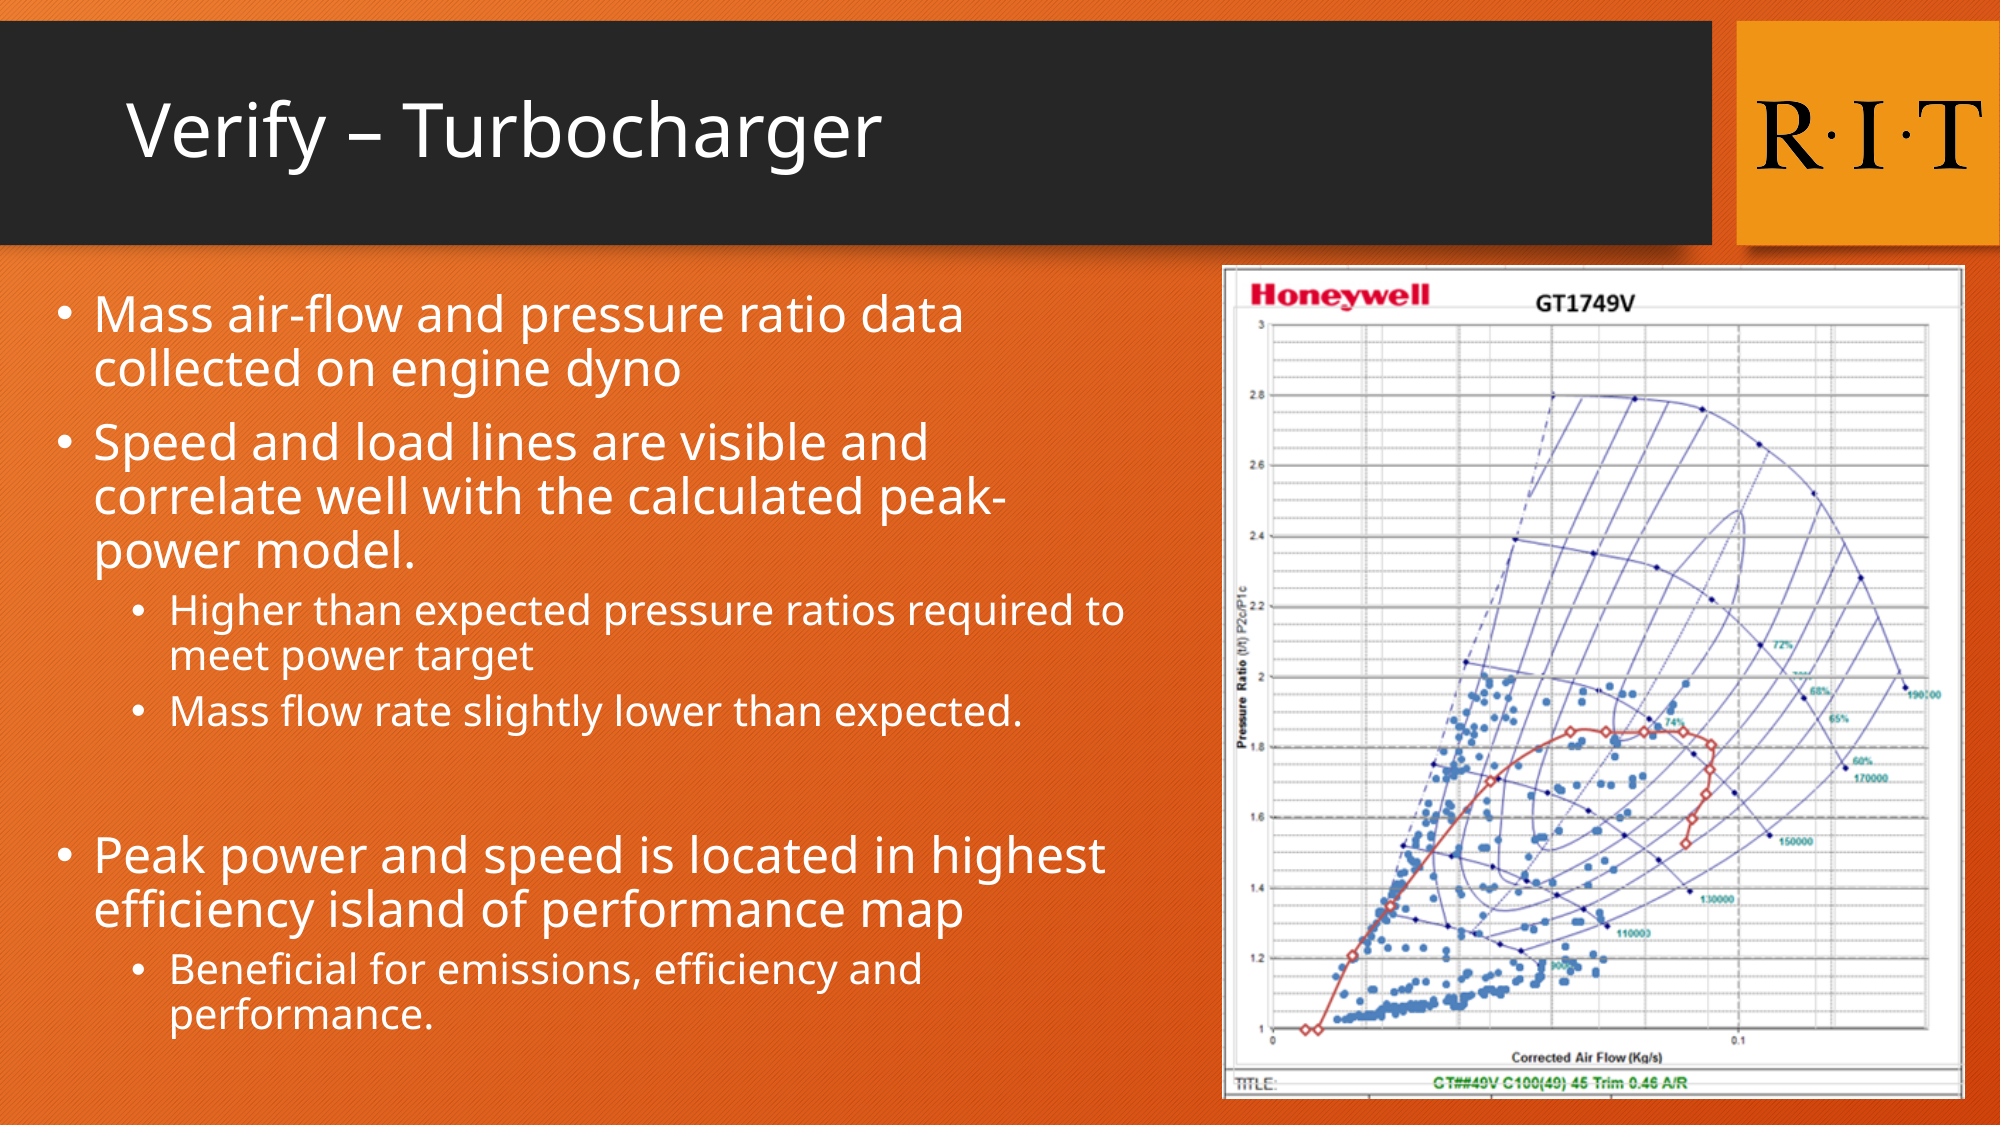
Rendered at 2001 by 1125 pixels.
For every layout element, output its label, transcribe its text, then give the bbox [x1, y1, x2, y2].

title Verify – Turbocharger [111, 44, 1689, 222]
list Mass air-flow and pressure ratio data collected on engine dyno Speed and load lines are visible and correlate well with the calculated peak-power model. Higher than expected pressure ratios required to meet power target Mass flow rate slightly lower than expected. Peak power and speed is located in highest efficiency island of performance map Beneficial for emissions, efficiency and performance. [41, 281, 1157, 1083]
picture [1757, 101, 1982, 169]
picture [0, 246, 2000, 1100]
